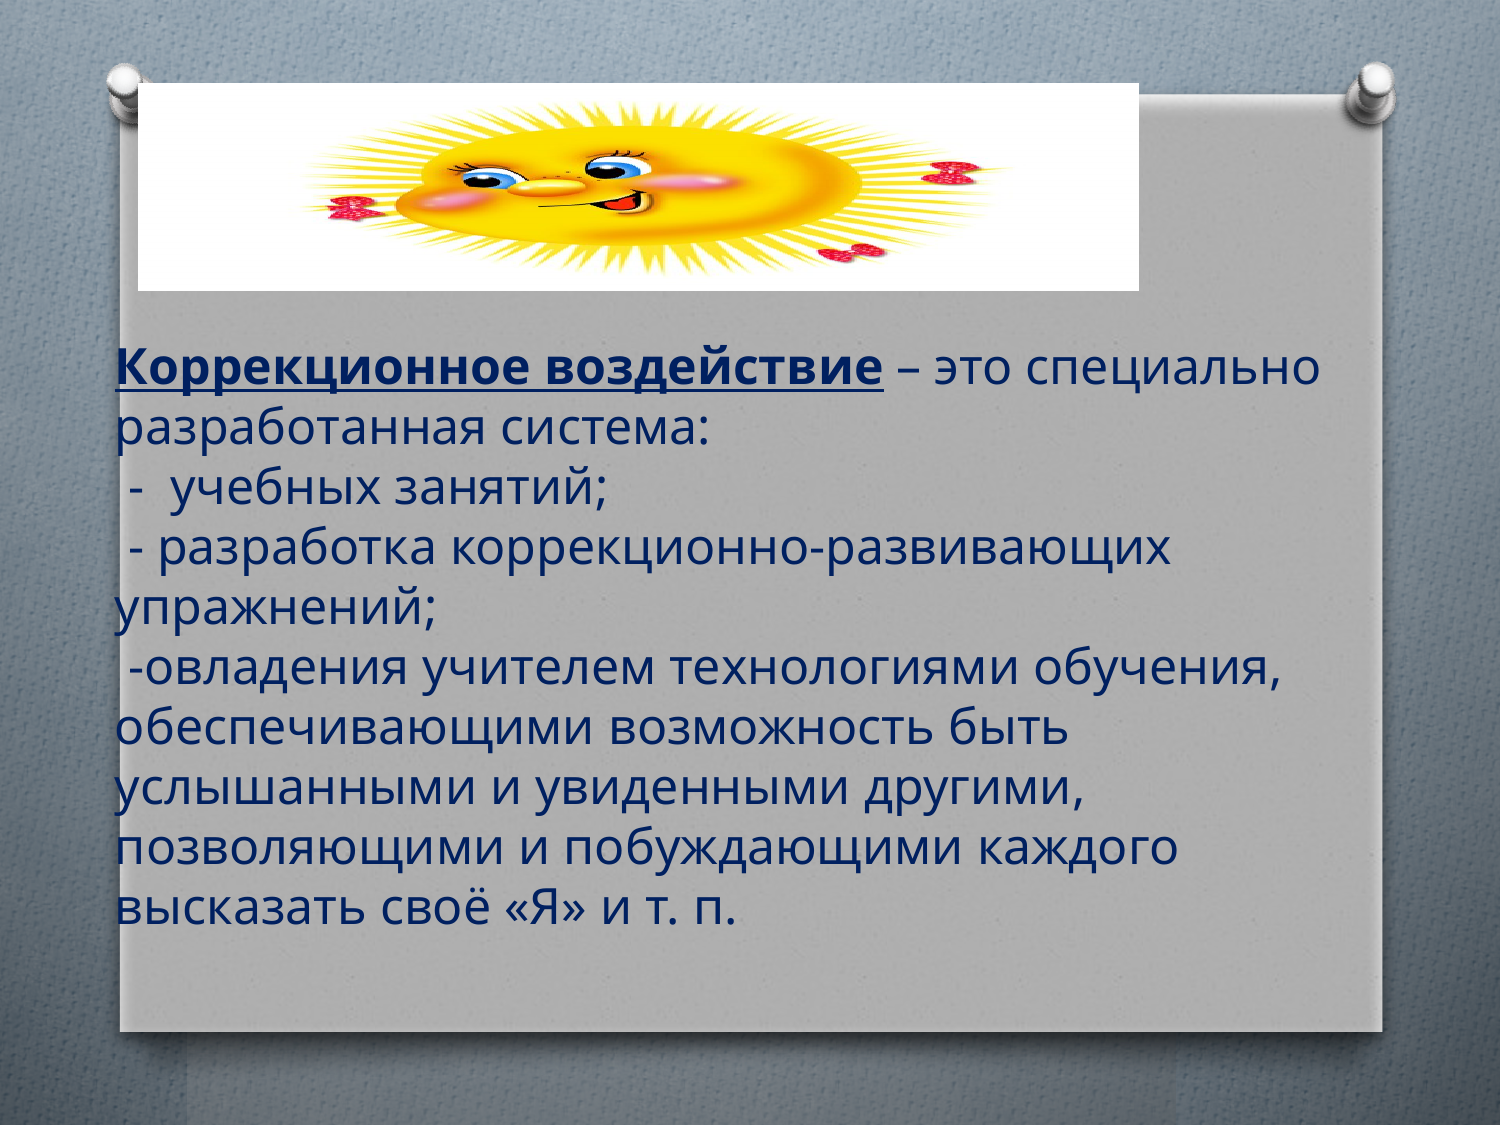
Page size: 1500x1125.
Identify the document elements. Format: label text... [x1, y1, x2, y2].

picture [75, 29, 1139, 291]
picture [1317, 35, 1439, 156]
text_box Коррекционное воздействие – это специально разработанная система: - учебных занятий; - разработка коррекционно-развивающих упражнений; -овладения учителем технологиями обучения, обеспечивающими возможность быть услышанными и увиденными другими, позволяющими и побуждающими каждого высказать своё «Я» и т. п. [100, 327, 1412, 943]
